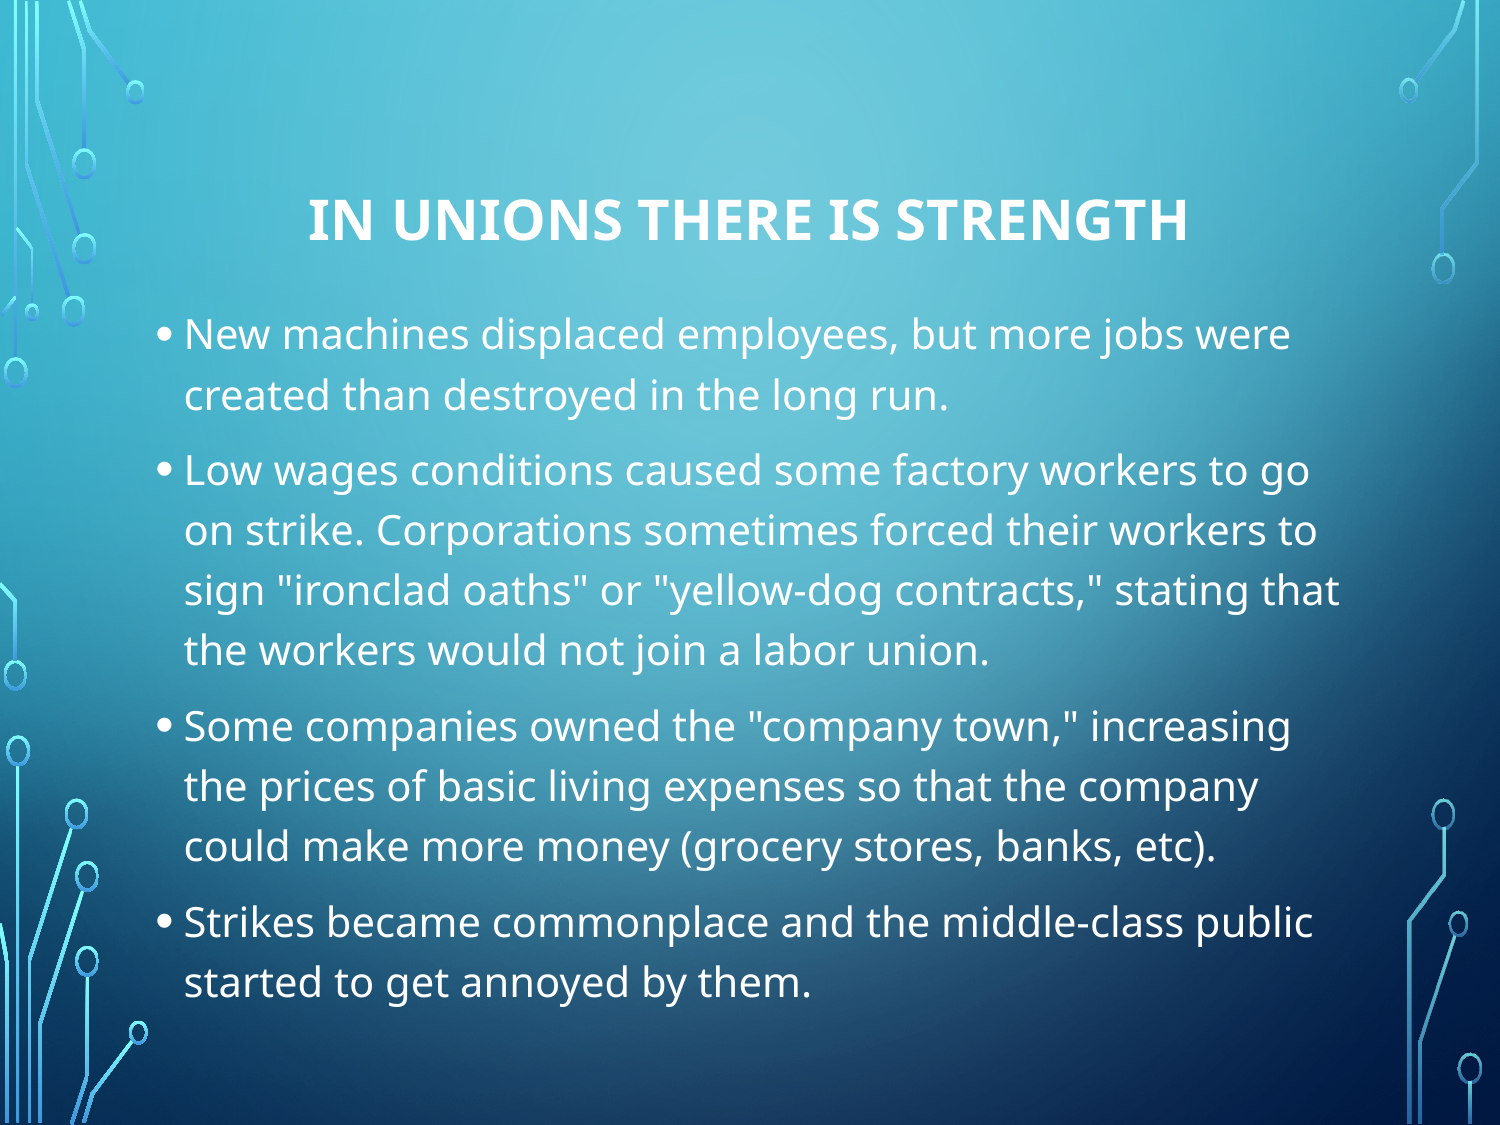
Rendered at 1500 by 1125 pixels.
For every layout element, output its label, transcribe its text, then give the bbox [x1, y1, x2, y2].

title In Unions There Is Strength [140, 101, 1360, 290]
list New machines displaced employees, but more jobs were created than destroyed in the long run. Low wages conditions caused some factory workers to go on strike. Corporations sometimes forced their workers to sign "ironclad oaths" or "yellow-dog contracts," stating that the workers would not join a labor union. Some companies owned the "company town," increasing the prices of basic living expenses so that the company could make more money (grocery stores, banks, etc). Strikes became commonplace and the middle-class public started to get annoyed by them. [140, 290, 1360, 1062]
